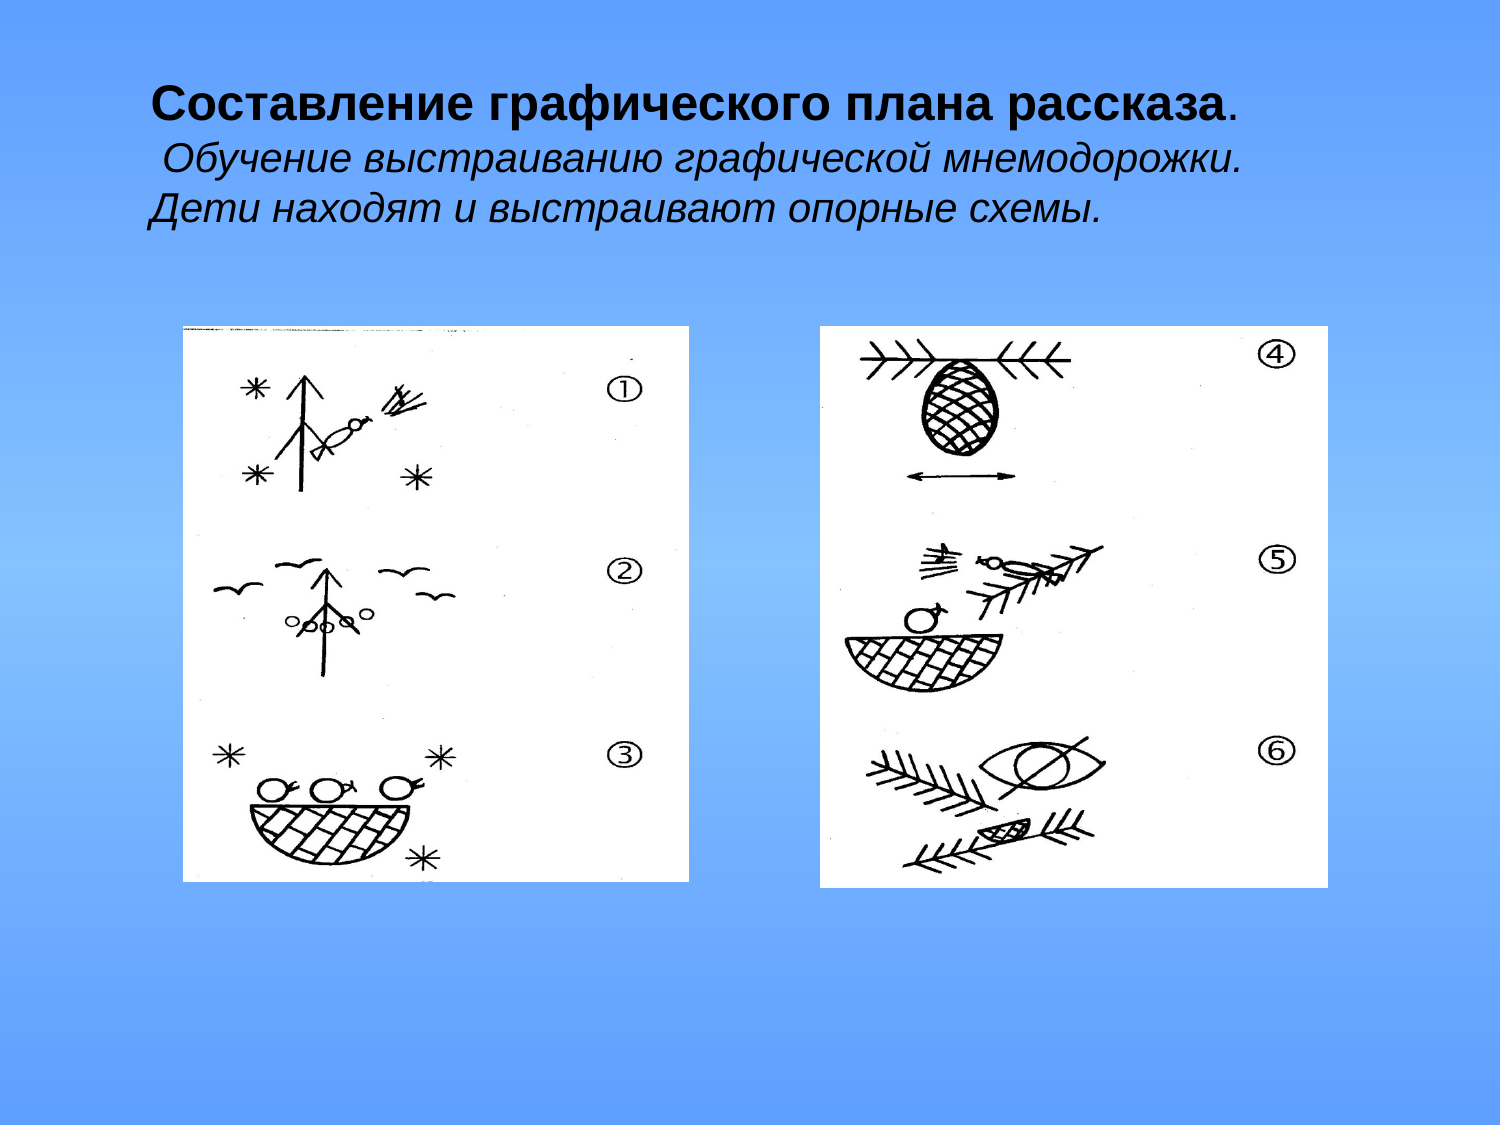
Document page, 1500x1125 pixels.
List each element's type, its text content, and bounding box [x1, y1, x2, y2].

picture [820, 326, 1328, 888]
title Составление графического плана рассказа. Обучение выстраиванию графической мнемодорожки. Дети находят и выстраивают опорные схемы. [135, 44, 1426, 327]
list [182, 326, 689, 882]
